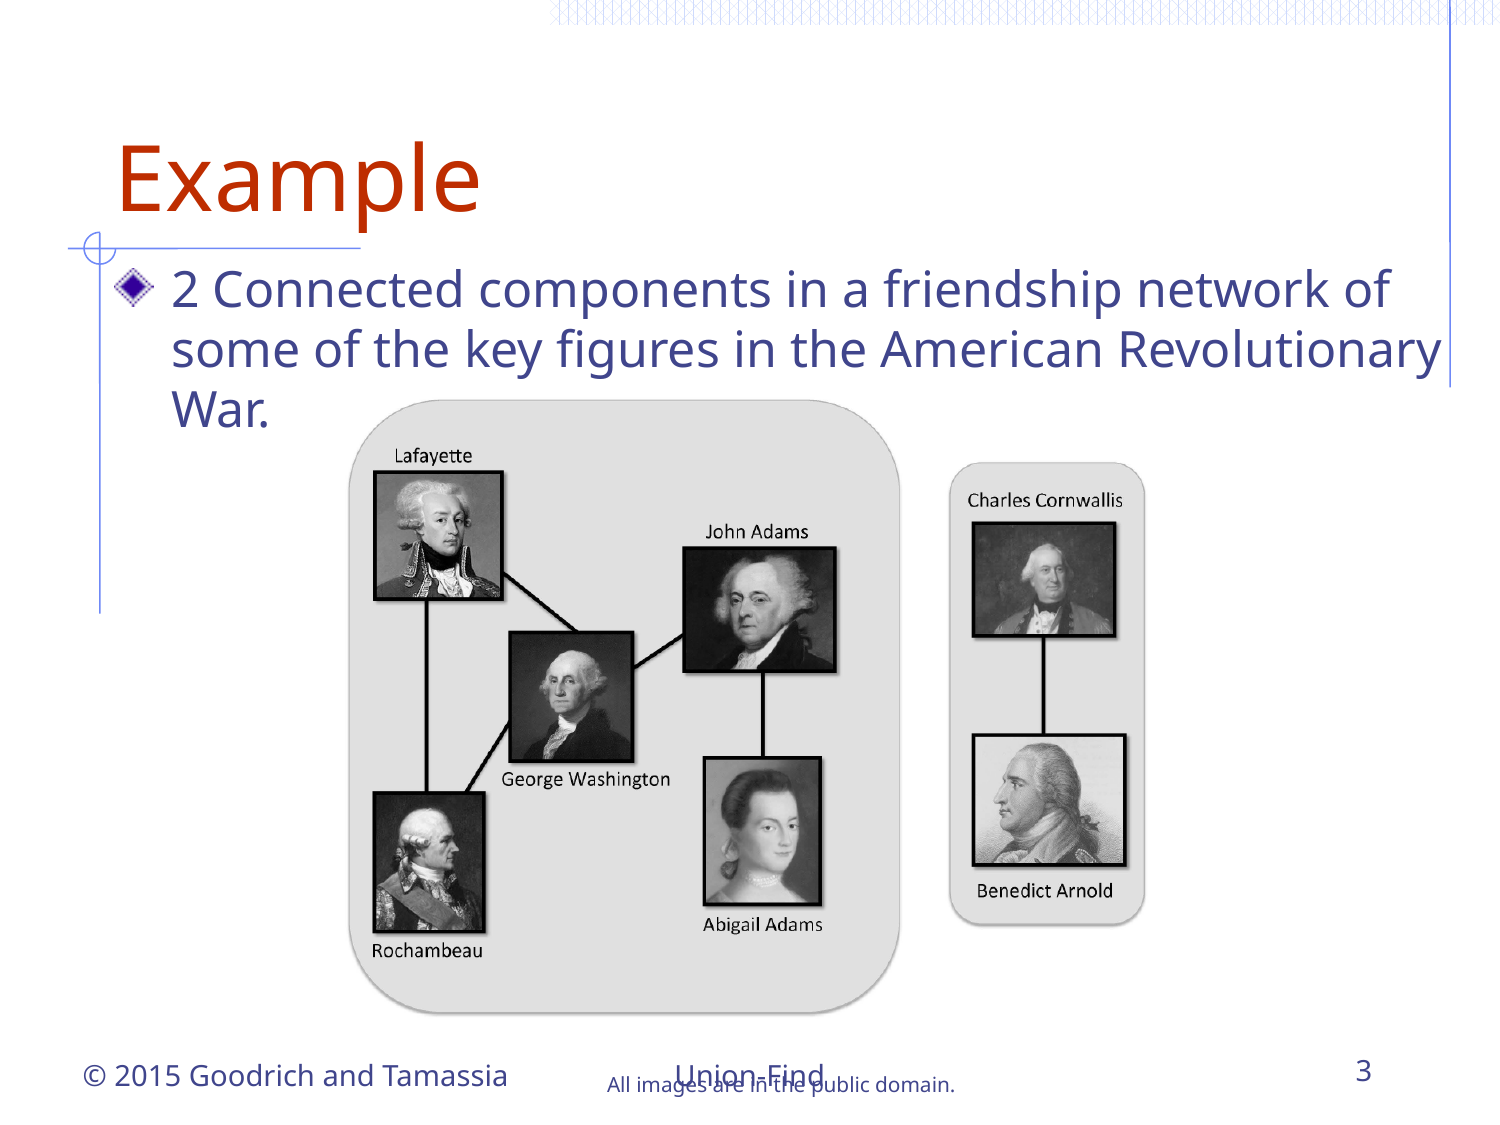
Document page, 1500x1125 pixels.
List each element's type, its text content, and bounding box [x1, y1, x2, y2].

list 2 Connected components in a friendship network of some of the key figures in the American Revolutionary War. All images are in the public domain. [99, 249, 1463, 1050]
picture [337, 384, 1161, 1026]
picture [114, 268, 154, 307]
slide_number 3 [1074, 1024, 1388, 1101]
title Example [99, 50, 1375, 238]
footer Union-Find [512, 1034, 988, 1101]
